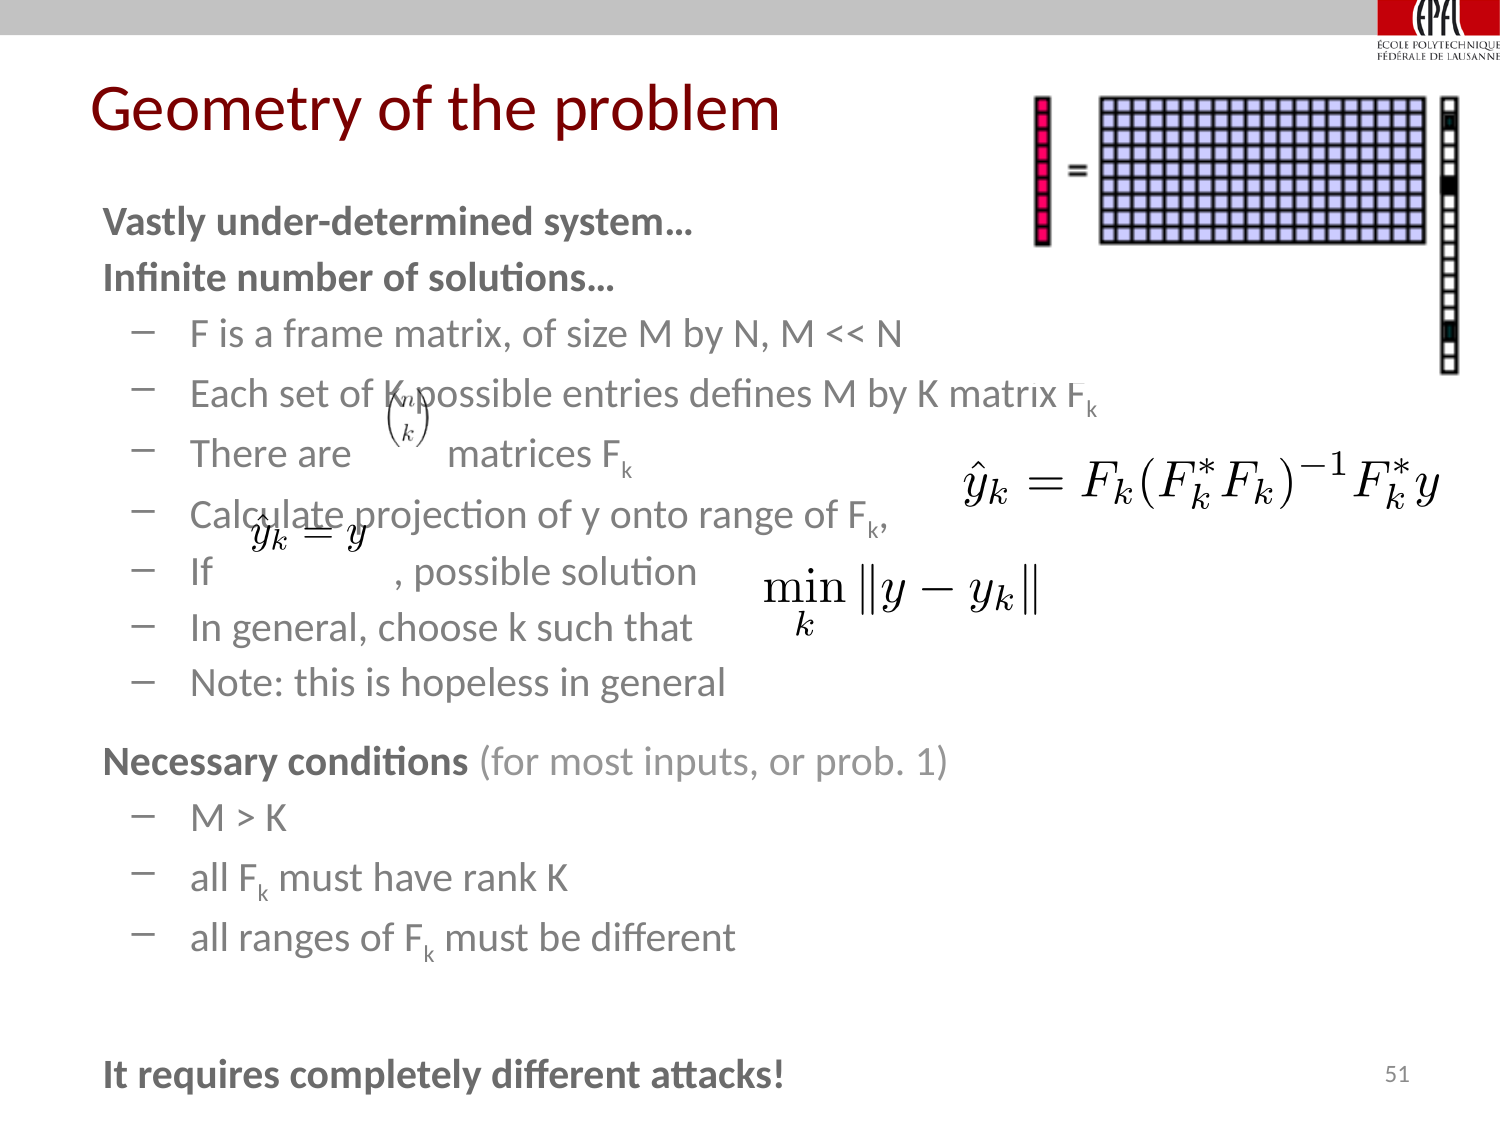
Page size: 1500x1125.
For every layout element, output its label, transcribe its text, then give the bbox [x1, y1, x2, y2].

picture [962, 449, 1441, 510]
picture [249, 512, 368, 552]
picture [762, 562, 1039, 636]
picture [1377, 0, 1500, 60]
picture [387, 387, 429, 447]
list Vastly under-determined system… Infinite number of solutions… F is a frame matrix, of size M by N, M << N Each set of K possible entries defines M by K matrix Fk There are matrices Fk Calculate projection of y onto range of Fk, If , possible solution In general, choose k such that Note: this is hopeless in general Necessary conditions (for most inputs, or prob. 1) M > K all Fk must have rank K all ranges of Fk must be different It requires completely different attacks! [87, 200, 1450, 1125]
picture [1024, 87, 1467, 383]
title Geometry of the problem [75, 45, 1425, 163]
